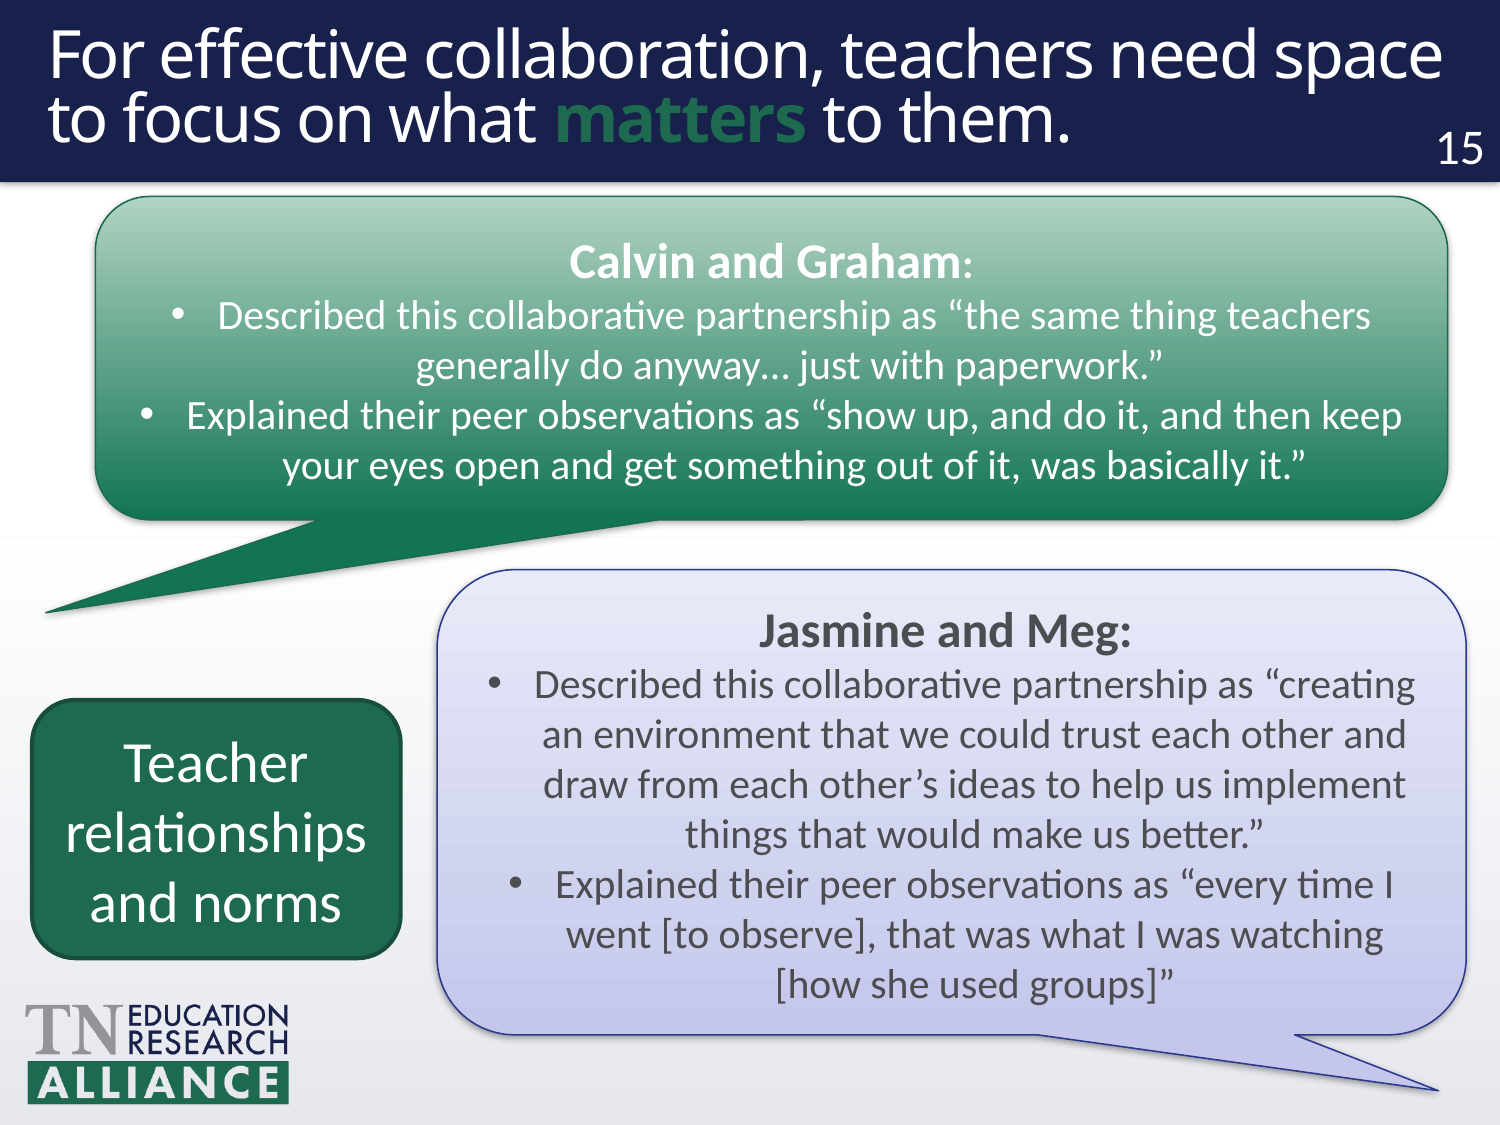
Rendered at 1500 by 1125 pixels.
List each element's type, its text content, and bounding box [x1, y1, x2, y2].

text_box Teacher relationships and norms [29, 697, 403, 961]
title For effective collaboration, teachers need space to focus on what matters to them. [32, 39, 1500, 145]
text_box Jasmine and Meg: Described this collaborative partnership as “creating an environment that we could trust each other and draw from each other’s ideas to help us implement things that would make us better.” Explained their peer observations as “every time I went [to observe], that was what I was watching [how she used groups]” [436, 568, 1467, 1092]
slide_number 15 [1149, 114, 1500, 175]
text_box Calvin and Graham: Described this collaborative partnership as “the same thing teachers generally do anyway… just with paperwork.” Explained their peer observations as “show up, and do it, and then keep your eyes open and get something out of it, was basically it.” [45, 195, 1449, 614]
